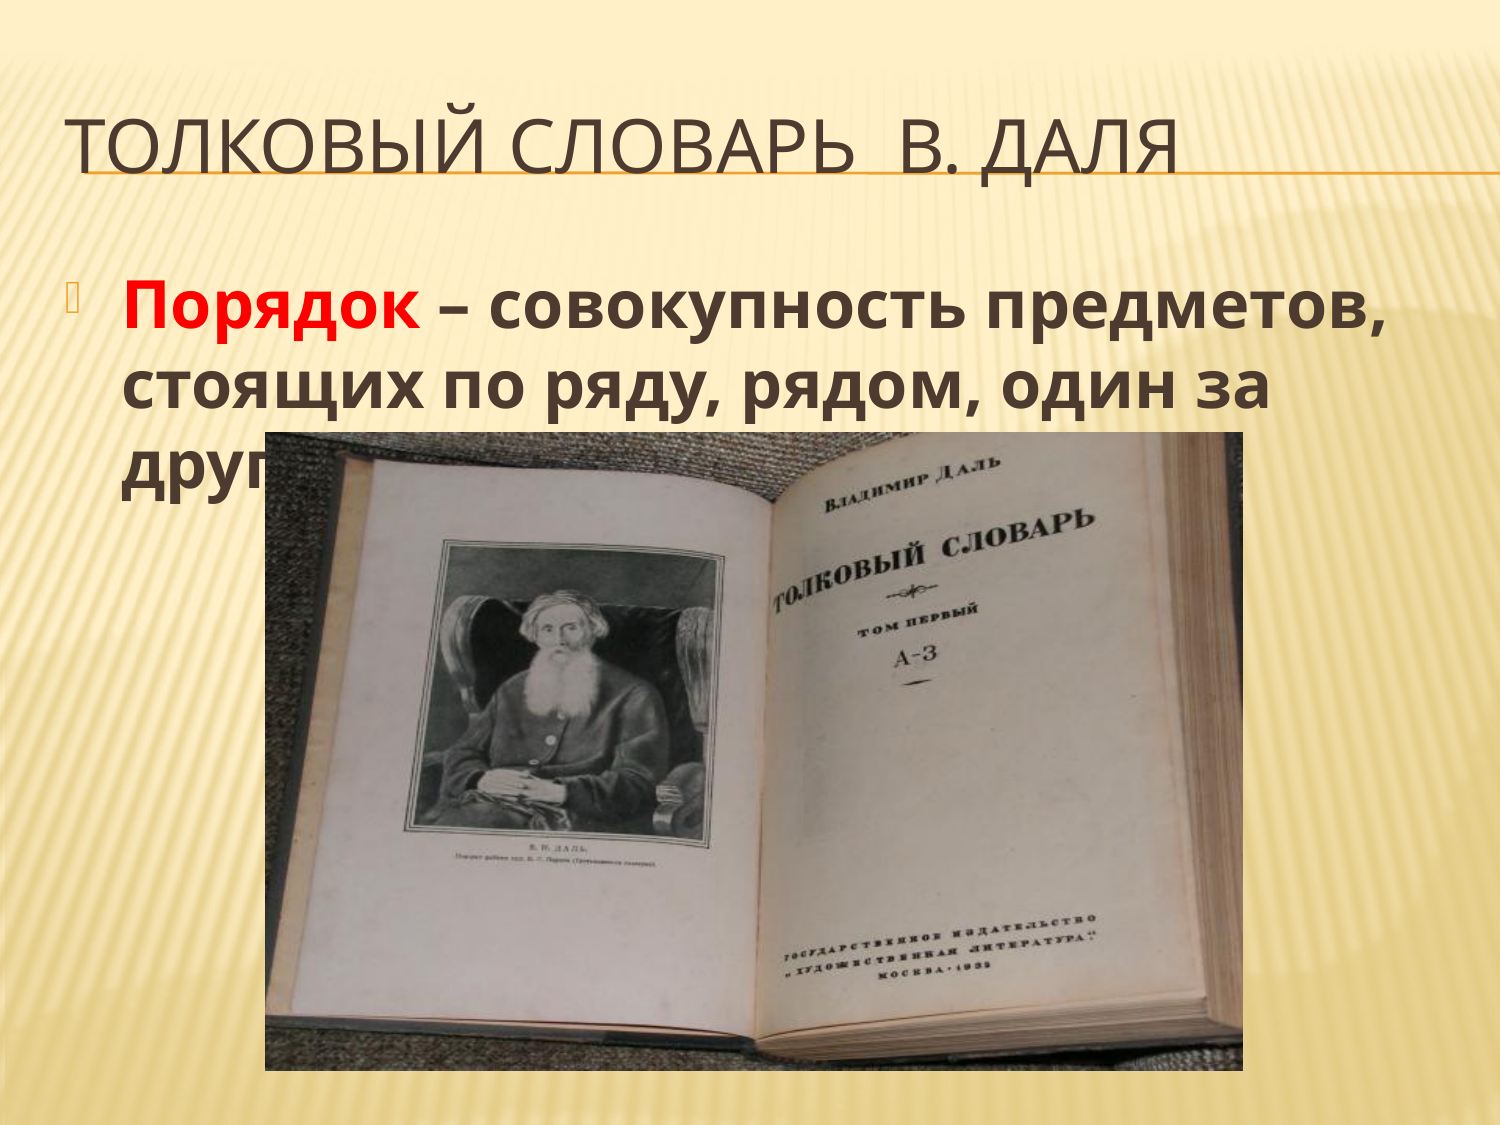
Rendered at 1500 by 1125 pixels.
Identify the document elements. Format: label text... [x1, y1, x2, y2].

list Порядок – совокупность предметов, стоящих по ряду, рядом, один за другим; ряд, линия и т.д. [50, 254, 1475, 998]
title Толковый словарь В. Даля [50, 75, 1475, 213]
picture [265, 432, 1243, 1071]
